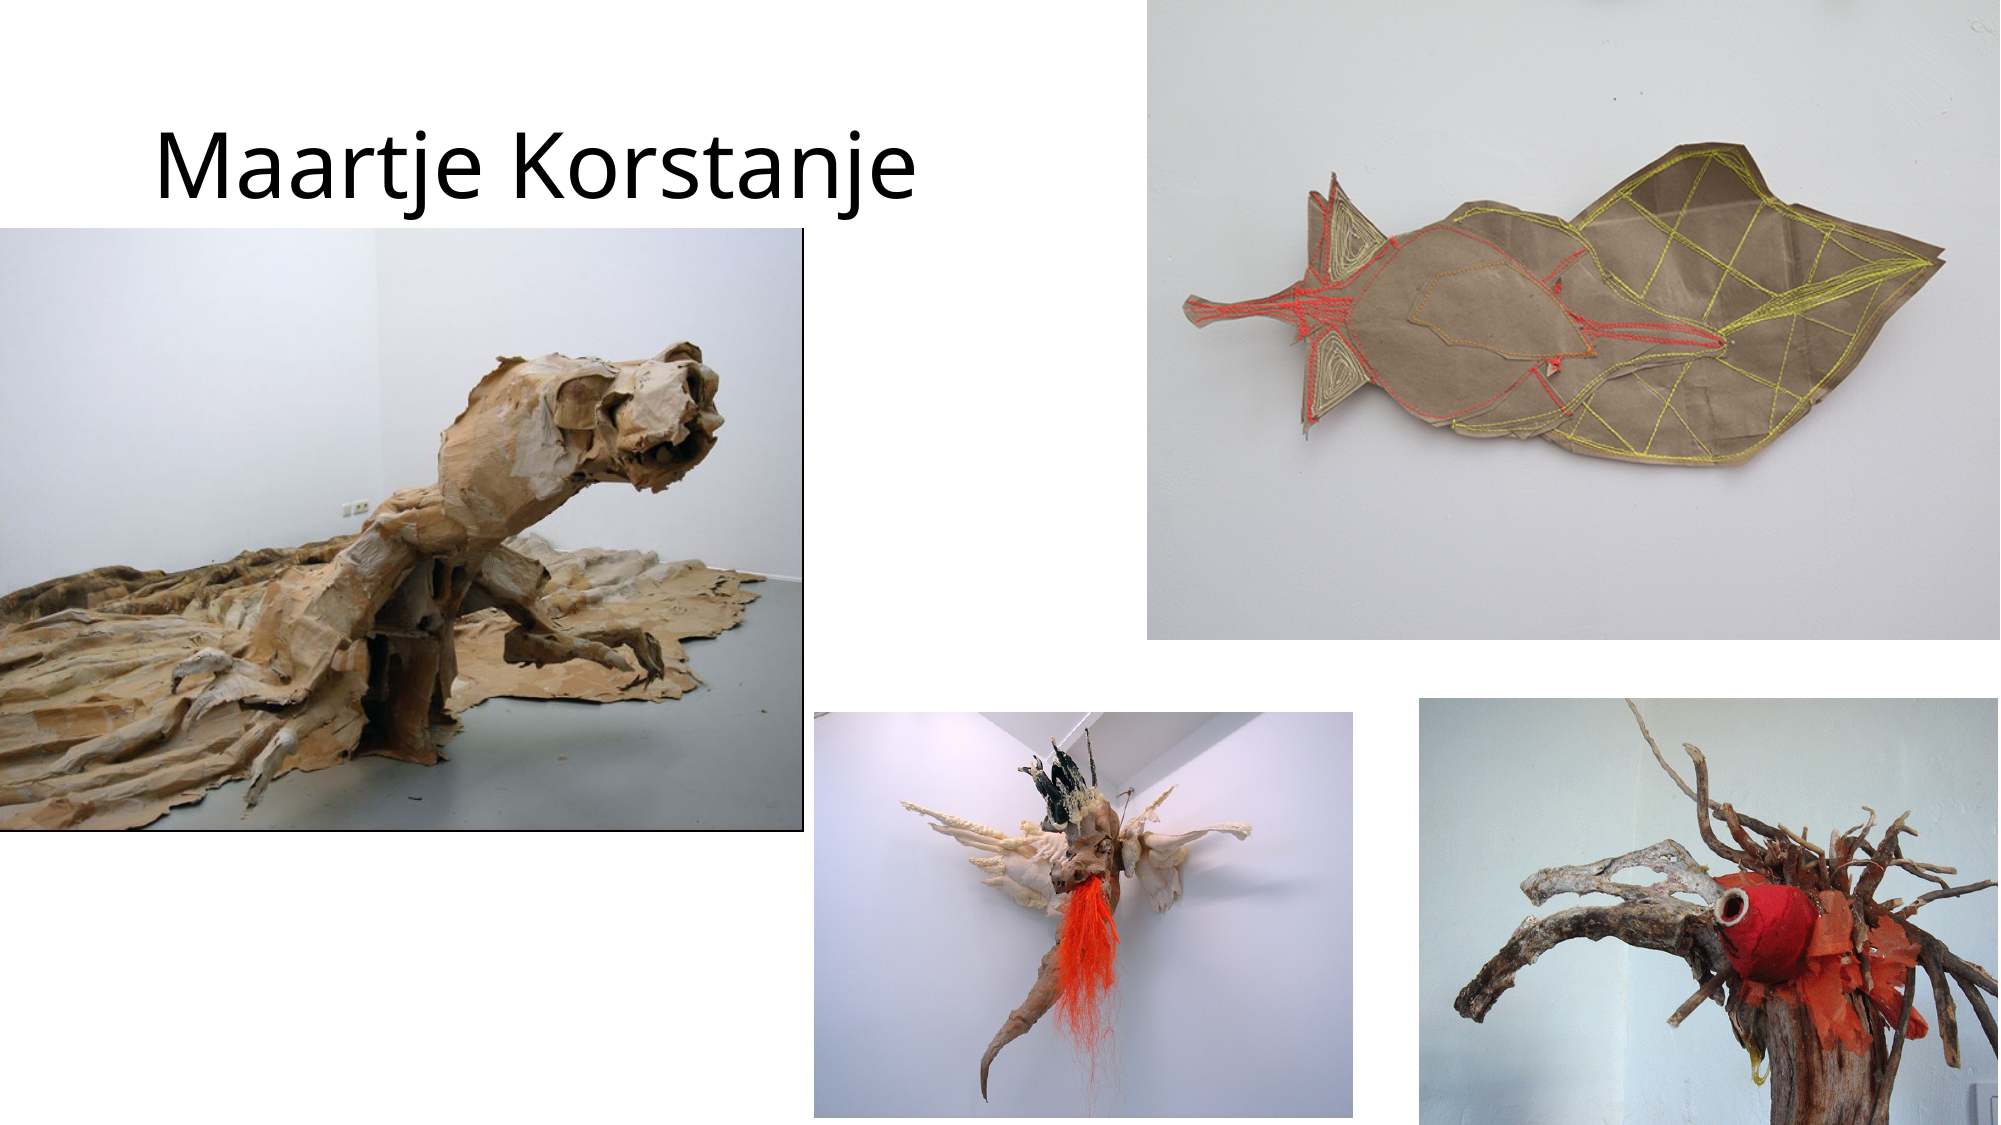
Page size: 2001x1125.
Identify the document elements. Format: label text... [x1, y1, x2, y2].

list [0, 228, 804, 832]
picture [1419, 698, 1998, 1125]
picture [814, 712, 1353, 1118]
picture [1147, 0, 2000, 640]
title Maartje Korstanje [137, 59, 1147, 278]
